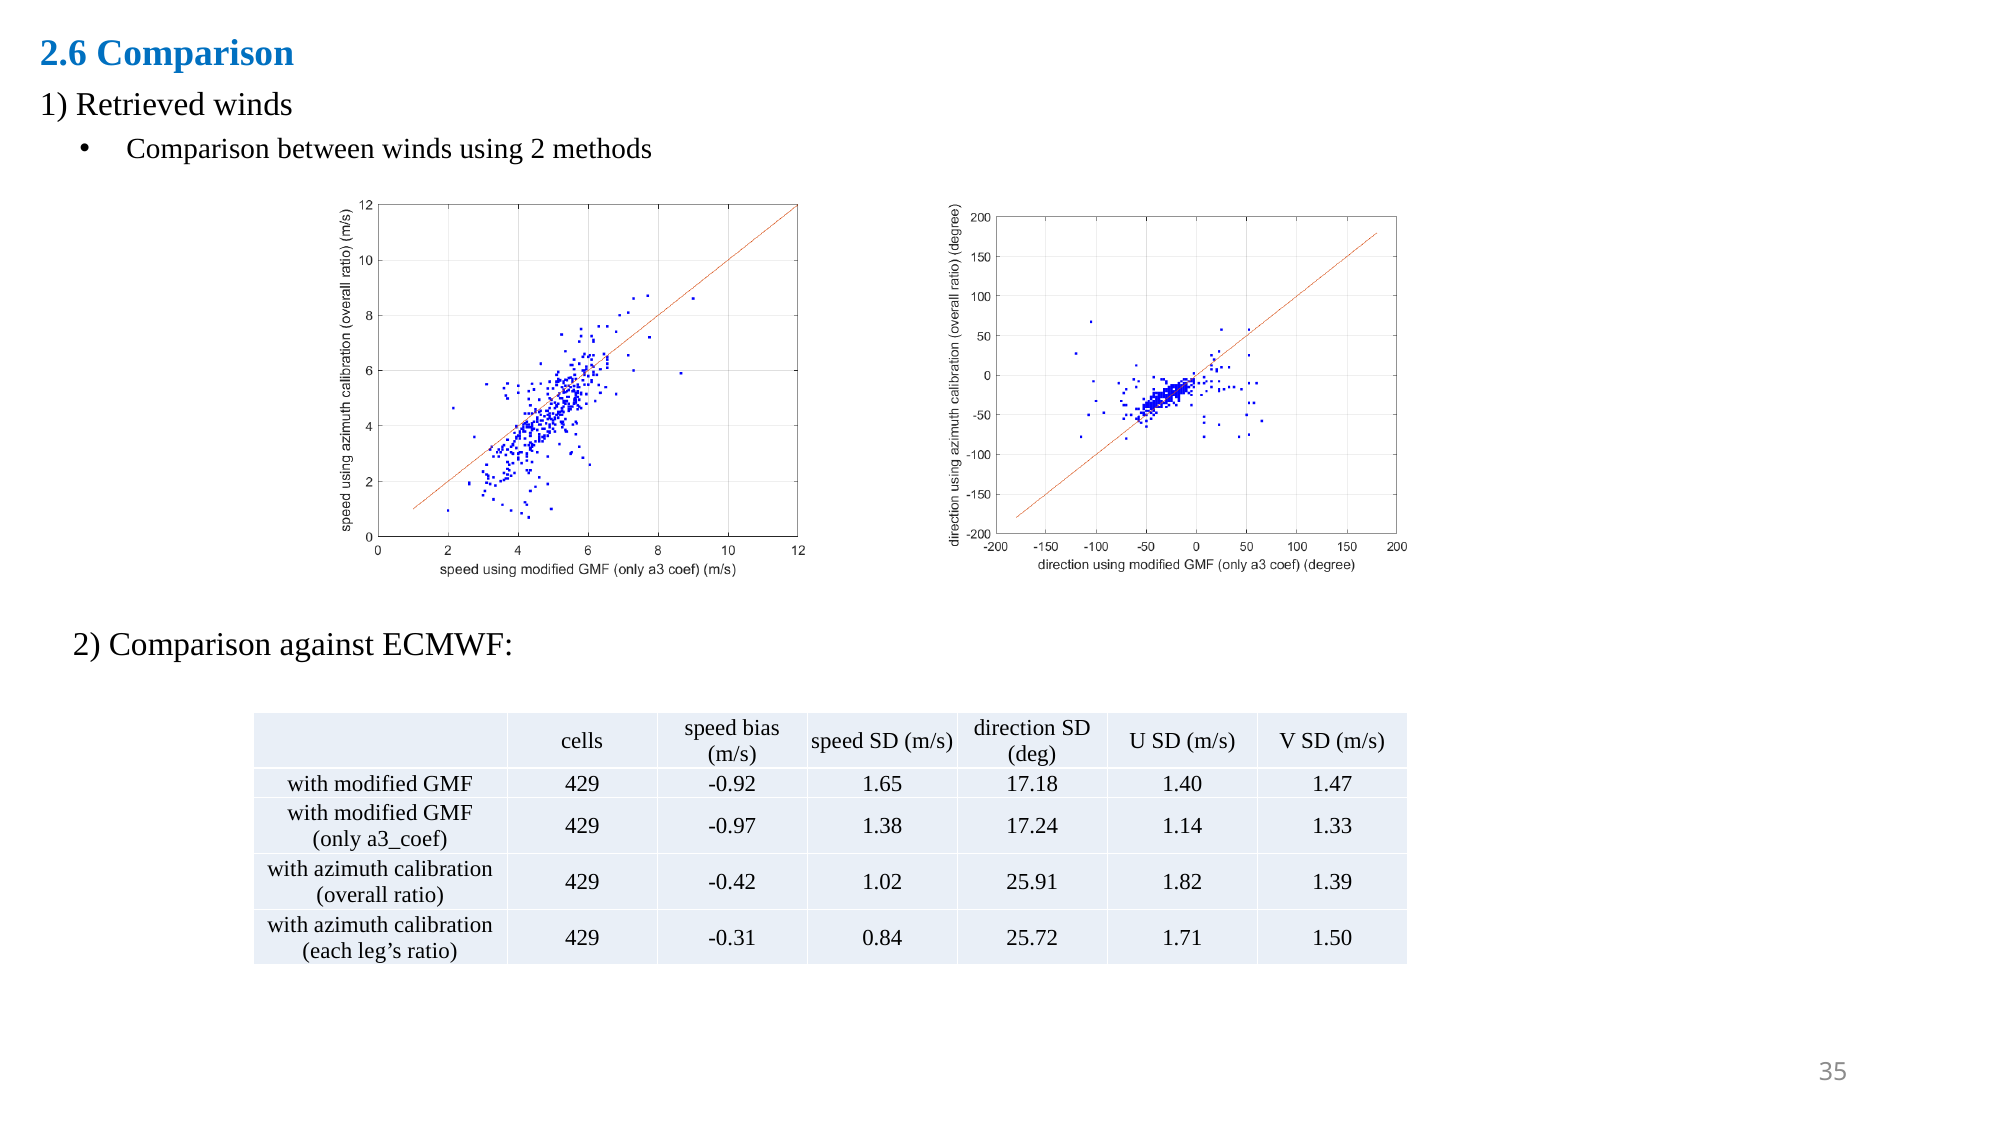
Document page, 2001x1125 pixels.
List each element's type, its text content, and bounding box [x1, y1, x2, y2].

table_cell 25.91 [958, 854, 1107, 909]
table_cell 429 [508, 798, 657, 853]
text_box 2.6 Comparison [25, 21, 1026, 75]
table_cell 1.39 [1258, 854, 1407, 909]
table_cell 25.72 [958, 910, 1107, 964]
text_box Comparison between winds using 2 methods [64, 130, 819, 172]
table_header speed SD (m/s) [808, 713, 957, 767]
picture [338, 198, 806, 578]
table_cell 0.84 [808, 910, 957, 964]
table_cell 17.18 [958, 769, 1107, 797]
table_cell 1.14 [1108, 798, 1257, 853]
table_cell 1.33 [1258, 798, 1407, 853]
table_header [254, 713, 507, 767]
table_cell with azimuth calibration (each leg’s ratio) [254, 910, 507, 964]
table_cell with modified GMF [254, 769, 507, 797]
slide_number 35 [1412, 1042, 1863, 1103]
table_cell 1.38 [808, 798, 957, 853]
table_cell -0.97 [658, 798, 807, 853]
table_cell with modified GMF (only a3_coef) [254, 798, 507, 853]
table_cell 1.82 [1108, 854, 1257, 909]
table_cell 429 [508, 910, 657, 964]
table_cell 1.50 [1258, 910, 1407, 964]
table_cell 1.02 [808, 854, 957, 909]
text_box 2) Comparison against ECMWF: [58, 614, 628, 670]
table_cell 1.65 [808, 769, 957, 797]
table_header speed bias (m/s) [658, 713, 807, 767]
text_box 1) Retrieved winds [25, 75, 1026, 130]
table_cell -0.42 [658, 854, 807, 909]
table_header U SD (m/s) [1108, 713, 1257, 767]
table_cell 429 [508, 854, 657, 909]
table_cell -0.92 [658, 769, 807, 797]
table_header cells [508, 713, 657, 767]
table_cell 1.40 [1108, 769, 1257, 797]
picture [947, 203, 1408, 573]
table_cell with azimuth calibration (overall ratio) [254, 854, 507, 909]
table_header V SD (m/s) [1258, 713, 1407, 767]
table_cell 17.24 [958, 798, 1107, 853]
table_cell 429 [508, 769, 657, 797]
table_cell 1.71 [1108, 910, 1257, 964]
table_header direction SD (deg) [958, 713, 1107, 767]
table_cell -0.31 [658, 910, 807, 964]
table_cell 1.47 [1258, 769, 1407, 797]
